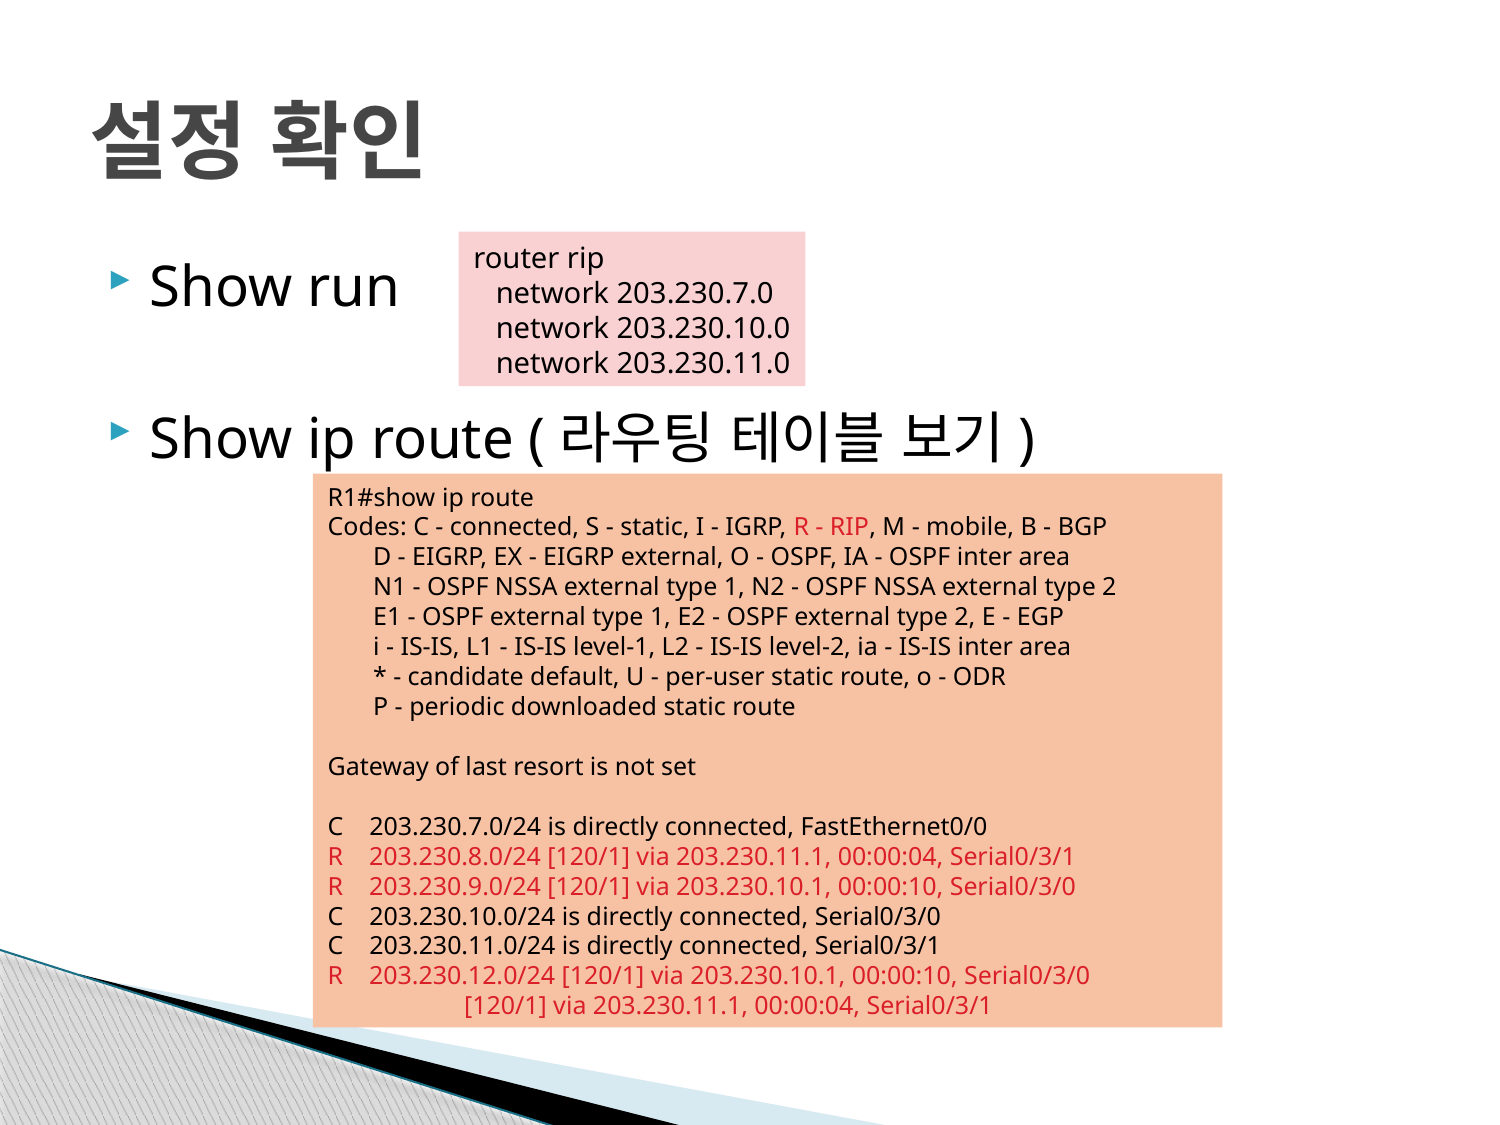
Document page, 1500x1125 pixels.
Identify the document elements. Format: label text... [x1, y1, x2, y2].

text_box R1#show ip route Codes: C - connected, S - static, I - IGRP, R - RIP, M - mobile, B - BGP D - EIGRP, EX - EIGRP external, O - OSPF, IA - OSPF inter area N1 - OSPF NSSA external type 1, N2 - OSPF NSSA external type 2 E1 - OSPF external type 1, E2 - OSPF external type 2, E - EGP i - IS-IS, L1 - IS-IS level-1, L2 - IS-IS level-2, ia - IS-IS inter area * - candidate default, U - per-user static route, o - ODR P - periodic downloaded static route Gateway of last resort is not set C 203.230.7.0/24 is directly connected, FastEthernet0/0 R 203.230.8.0/24 [120/1] via 203.230.11.1, 00:00:04, Serial0/3/1 R 203.230.9.0/24 [120/1] via 203.230.10.1, 00:00:10, Serial0/3/0 C 203.230.10.0/24 is directly connected, Serial0/3/0 C 203.230.11.0/24 is directly connected, Serial0/3/1 R 203.230.12.0/24 [120/1] via 203.230.10.1, 00:00:10, Serial0/3/0 [120/1] via 203.230.11.1, 00:00:04, Serial0/3/1 [312, 473, 1223, 1028]
text_box router rip network 203.230.7.0 network 203.230.10.0 network 203.230.11.0 [458, 231, 806, 387]
list Show run Show ip route (라우팅 테이블 보기) [75, 243, 1425, 986]
title 설정 확인 [75, 45, 1425, 233]
